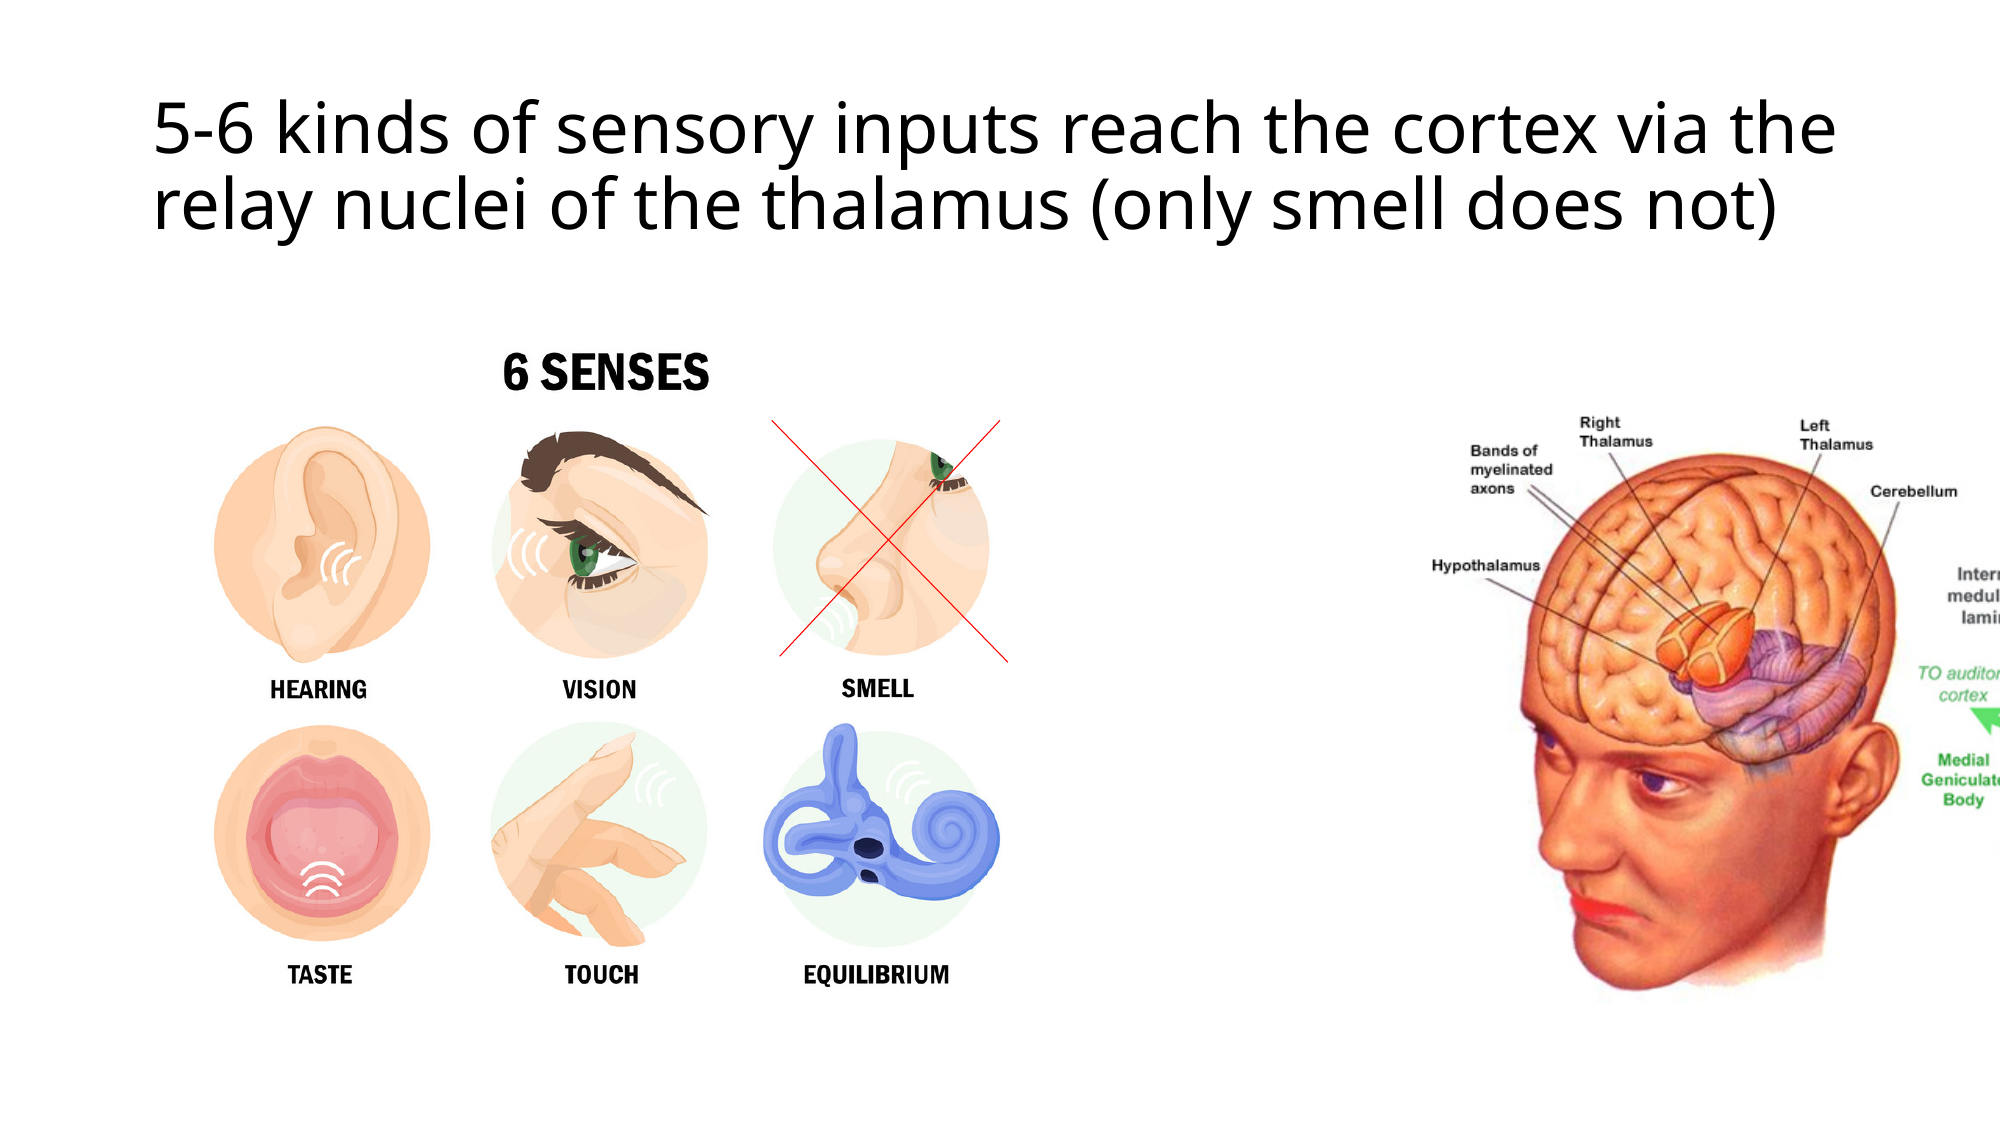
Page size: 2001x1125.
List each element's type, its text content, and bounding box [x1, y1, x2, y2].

picture [1405, 378, 2000, 1014]
title 5-6 kinds of sensory inputs reach the cortex via the relay nuclei of the thalamus (only smell does not) [137, 59, 1863, 278]
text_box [771, 420, 1008, 663]
picture [169, 299, 1044, 1023]
